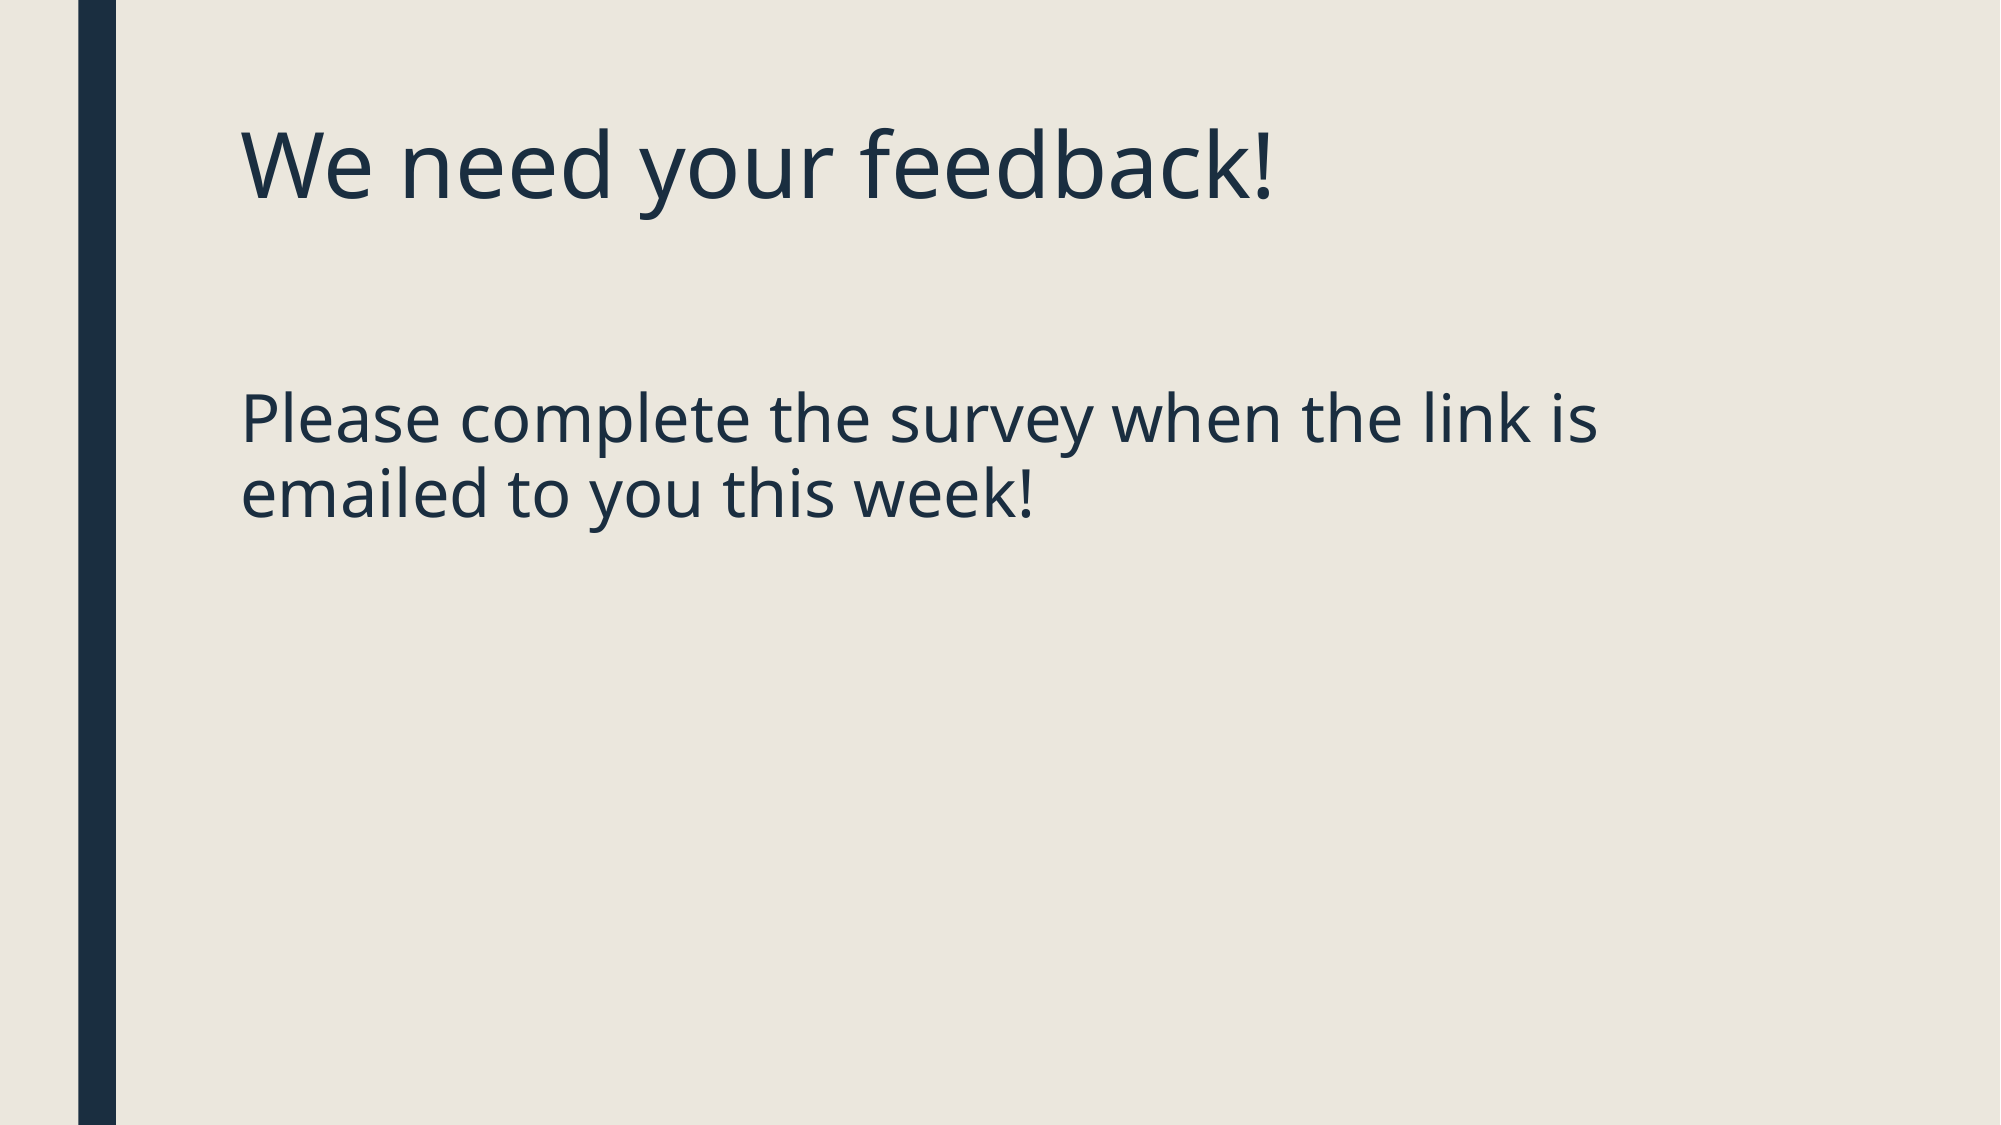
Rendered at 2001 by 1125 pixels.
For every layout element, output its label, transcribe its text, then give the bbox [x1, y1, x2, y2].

title We need your feedback! [225, 112, 1800, 357]
list Please complete the survey when the link is emailed to you this week! [225, 375, 1800, 963]
